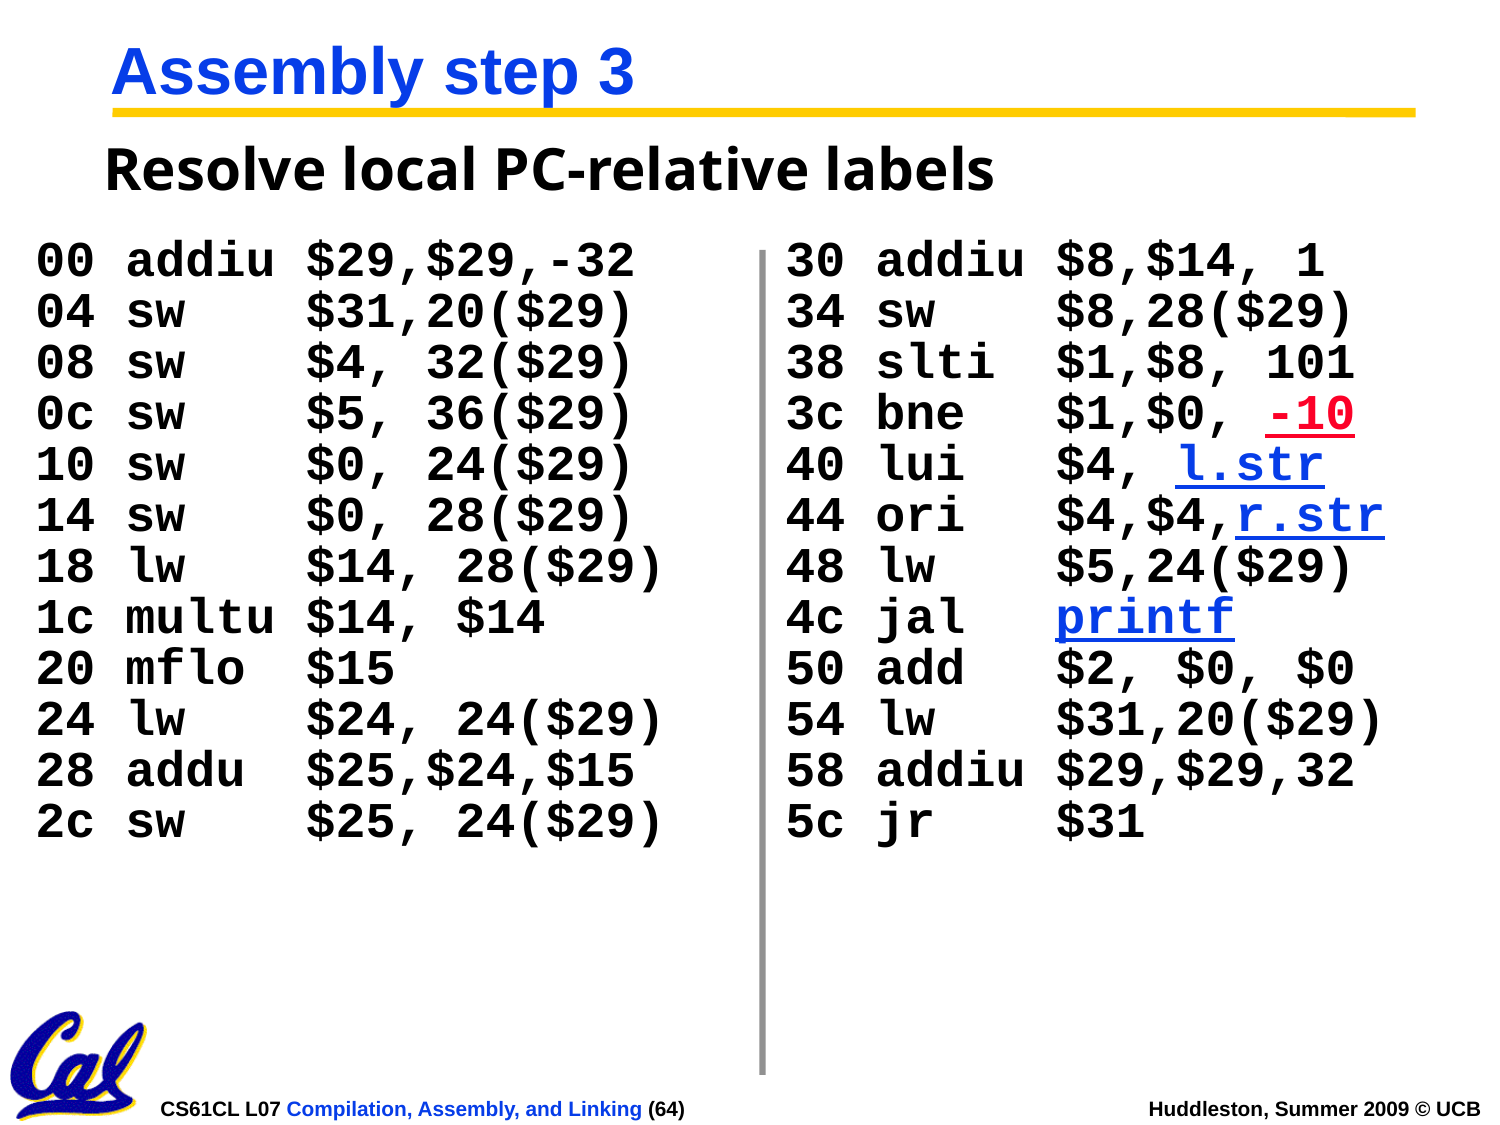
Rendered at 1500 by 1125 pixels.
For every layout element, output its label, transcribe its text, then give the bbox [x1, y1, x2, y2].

list 30 addiu $8,$14, 1 34 sw $8,28($29) 38 slti $1,$8, 101 3c bne $1,$0, -10 40 lui $4, l.str 44 ori $4,$4,r.str 48 lw $5,24($29) 4c jal printf 50 add $2, $0, $0 54 lw $31,20($29) 58 addiu $29,$29,32 5c jr $31 [774, 243, 1500, 988]
list 00 addiu $29,$29,-32 04 sw $31,20($29) 08 sw $4, 32($29) 0c sw $5, 36($29) 10 sw $0, 24($29) 14 sw $0, 28($29) 18 lw $14, 28($29) 1c multu $14, $14 20 mflo $15 24 lw $24, 24($29) 28 addu $25,$24,$15 2c sw $25, 24($29) [24, 242, 763, 1051]
title Assembly step 3 [99, 34, 876, 113]
text_box Resolve local PC-relative labels [88, 125, 1011, 210]
picture [10, 1011, 150, 1121]
